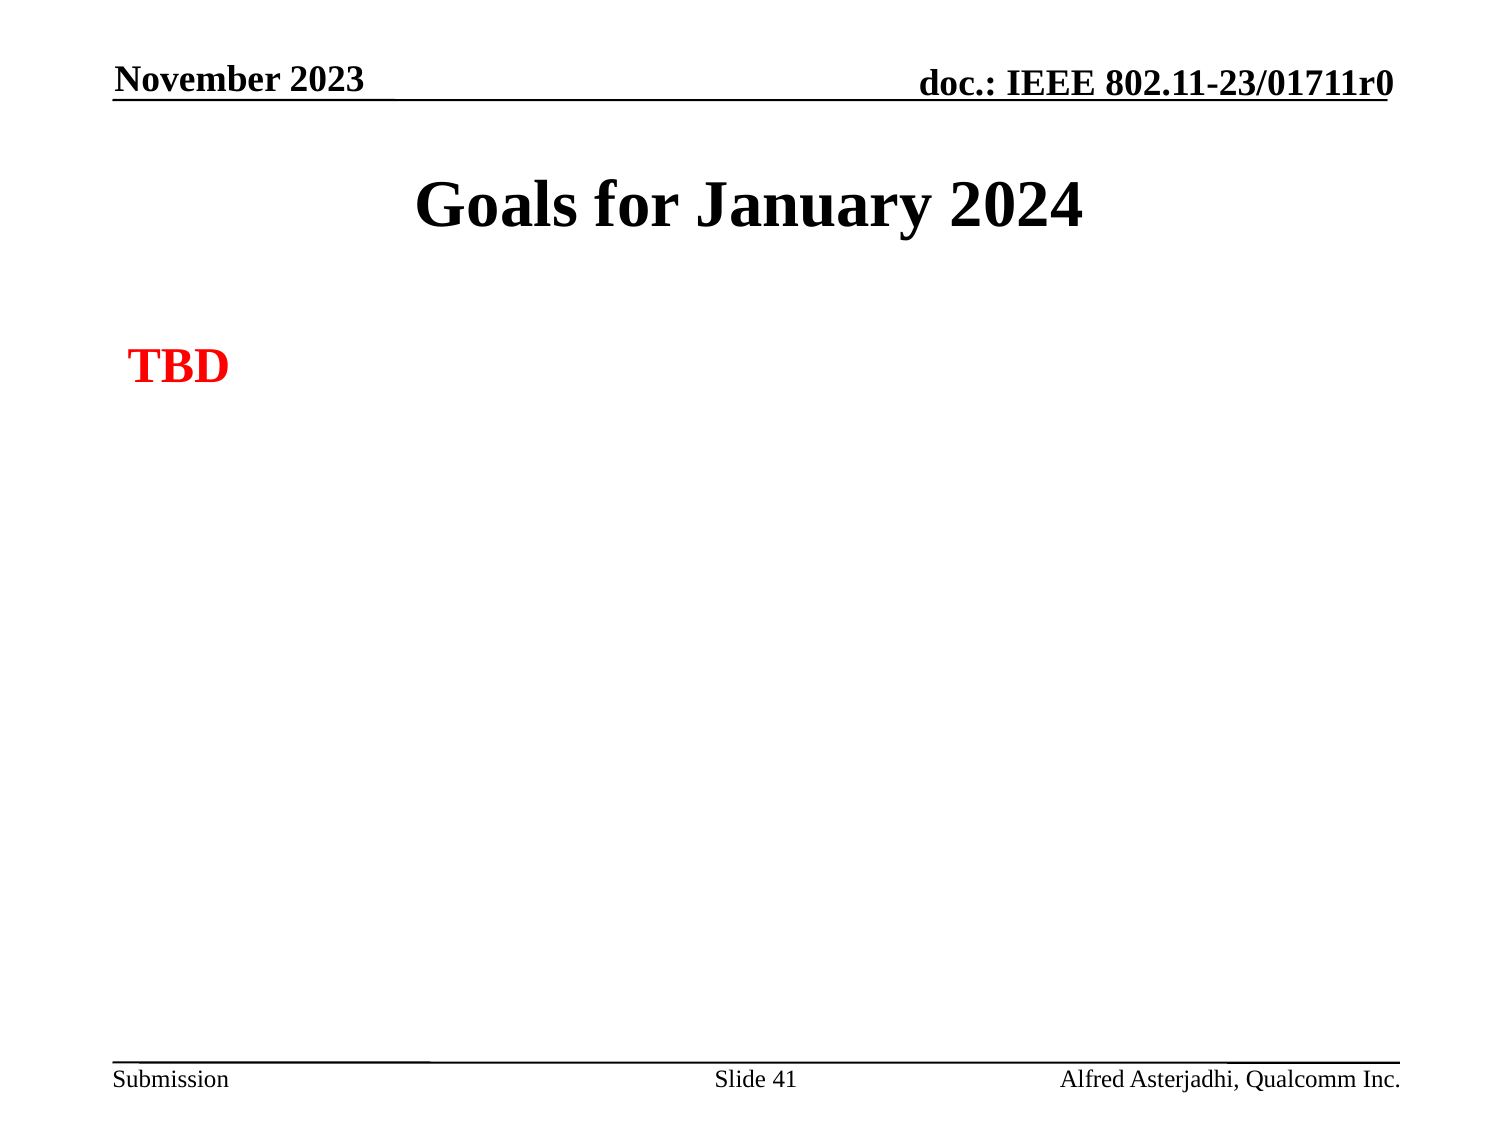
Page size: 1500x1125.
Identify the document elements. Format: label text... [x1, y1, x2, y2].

slide_number Slide 41 [712, 1061, 800, 1123]
footer Alfred Asterjadhi, Qualcomm Inc. [878, 1061, 1402, 1093]
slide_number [114, 54, 423, 100]
title Goals for January 2024 [112, 112, 1388, 288]
list TBD [112, 324, 1388, 1000]
